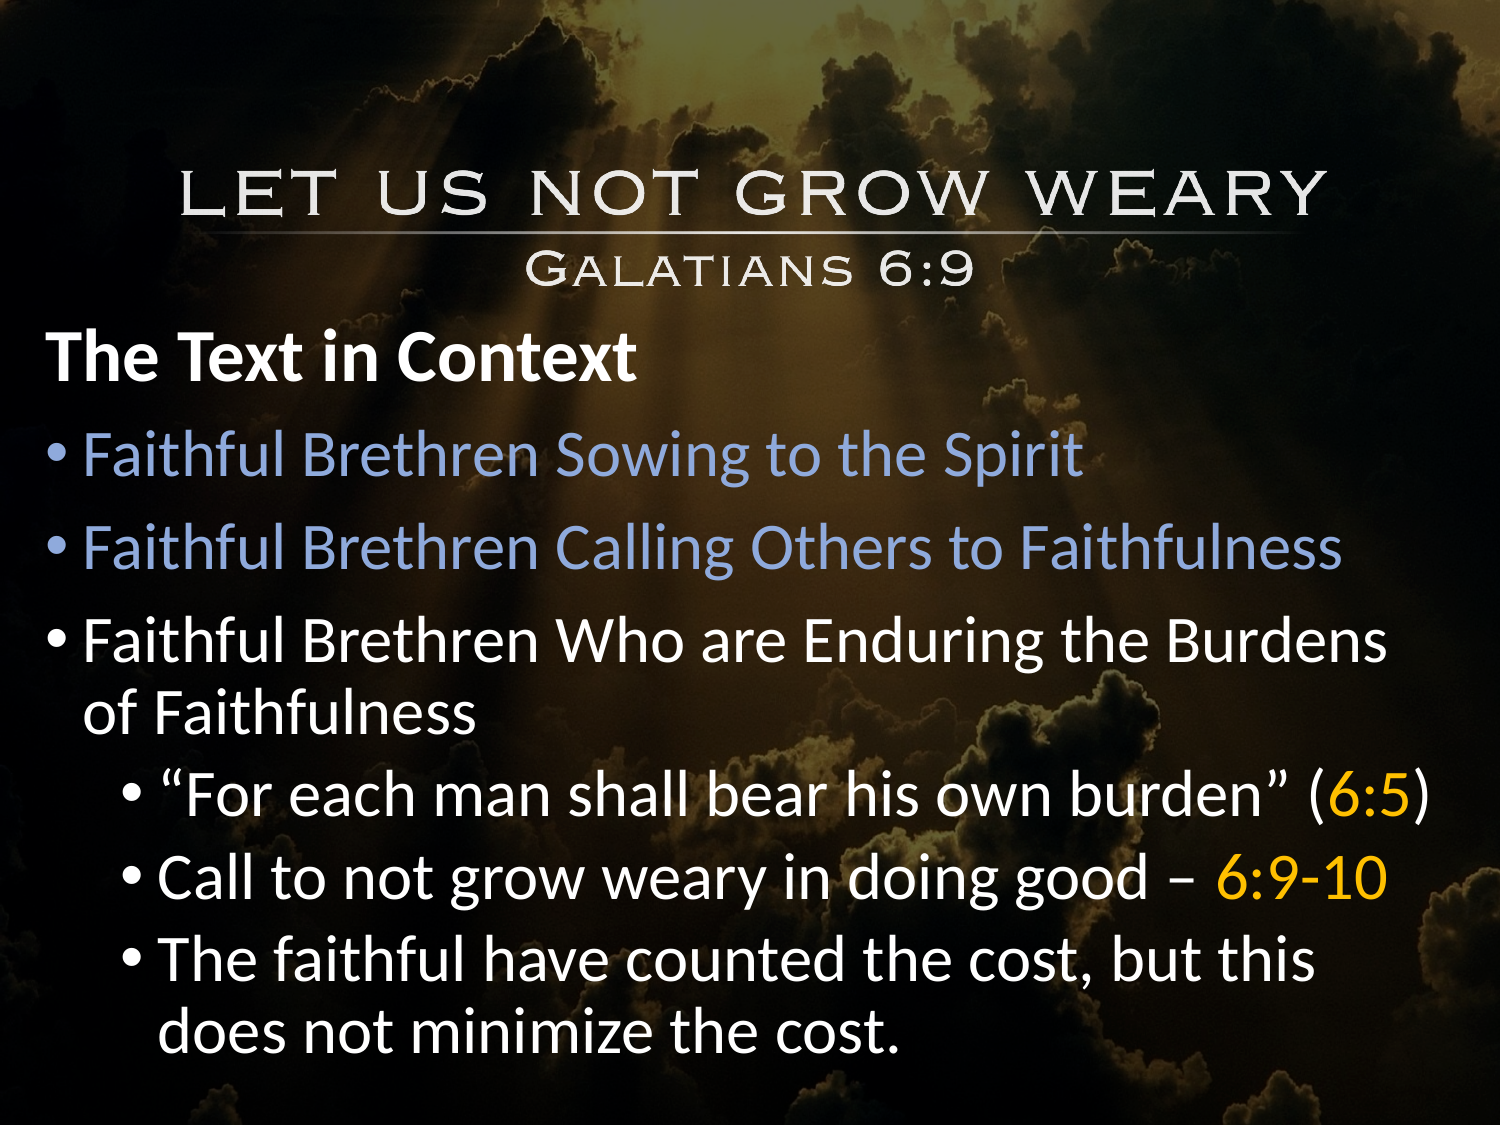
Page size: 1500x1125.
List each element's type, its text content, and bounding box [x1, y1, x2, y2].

picture [0, 0, 1500, 1125]
list The Text in Context Faithful Brethren Sowing to the Spirit Faithful Brethren Calling Others to Faithfulness Faithful Brethren Who are Enduring the Burdens of Faithfulness “For each man shall bear his own burden” (6:5) Call to not grow weary in doing good – 6:9-10 The faithful have counted the cost, but this does not minimize the cost. [30, 497, 1470, 1098]
